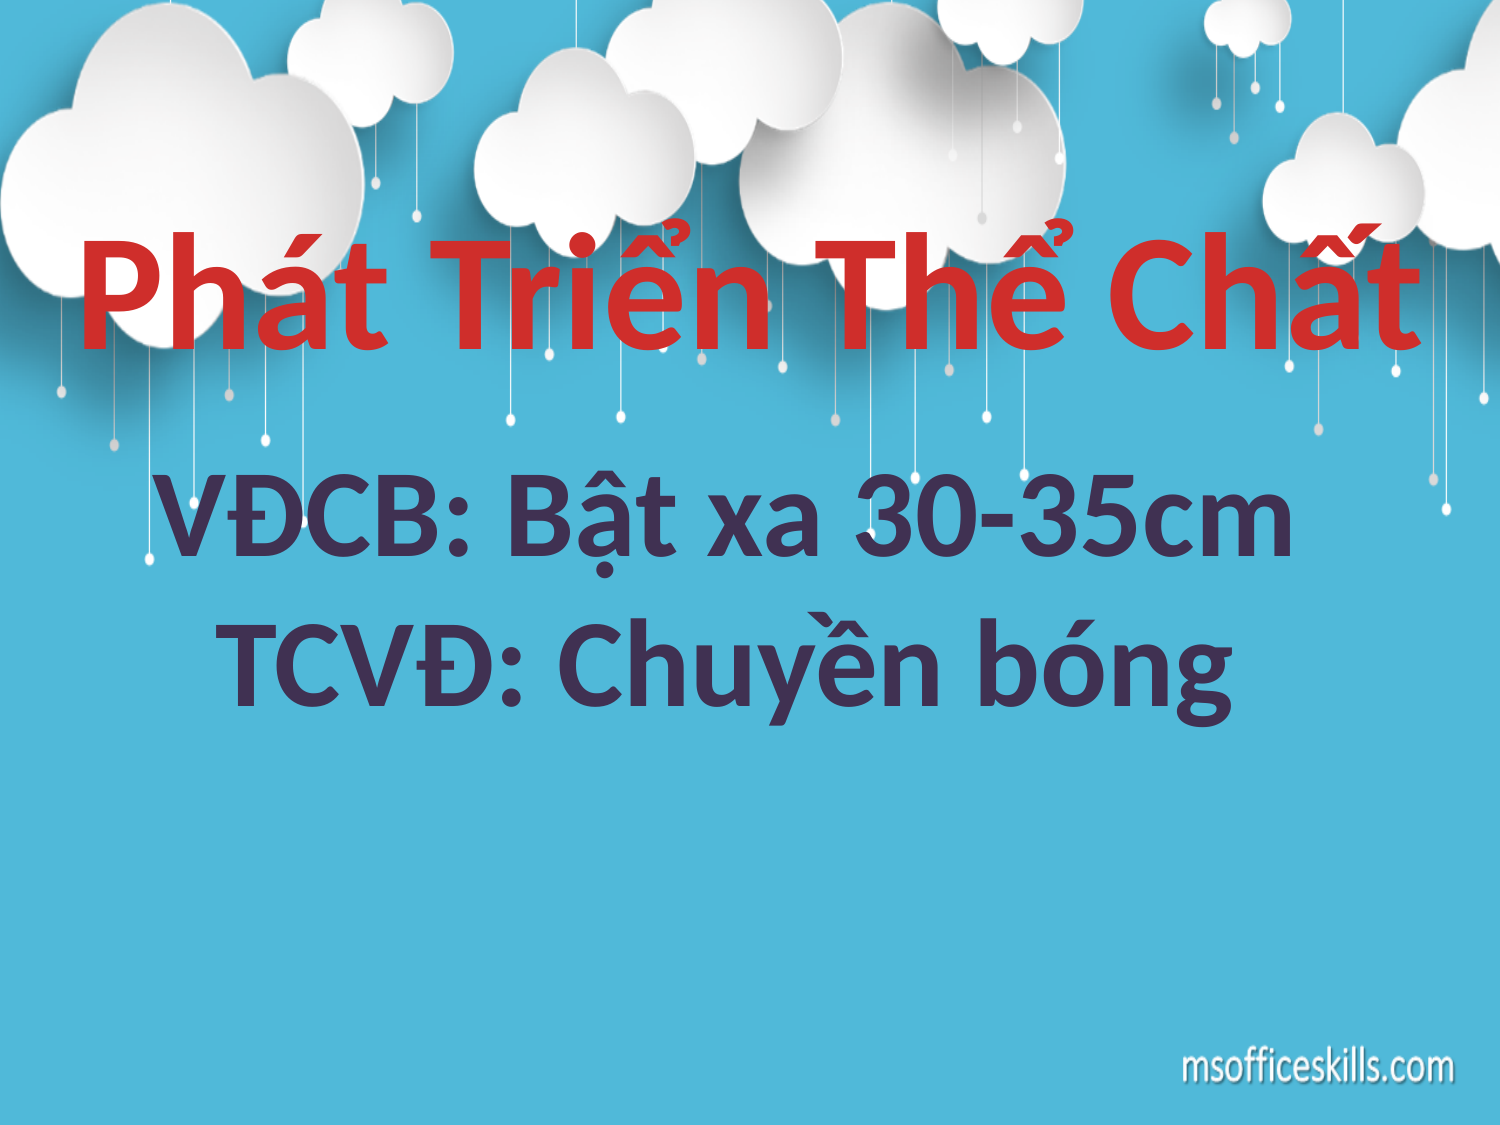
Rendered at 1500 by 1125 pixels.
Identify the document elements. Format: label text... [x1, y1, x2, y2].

text_box Phát Triển Thể Chất [59, 174, 1441, 525]
title VĐCB: Bật xa 30-35cm TCVĐ: Chuyền bóng [37, 460, 1413, 702]
picture [0, 0, 1500, 1125]
